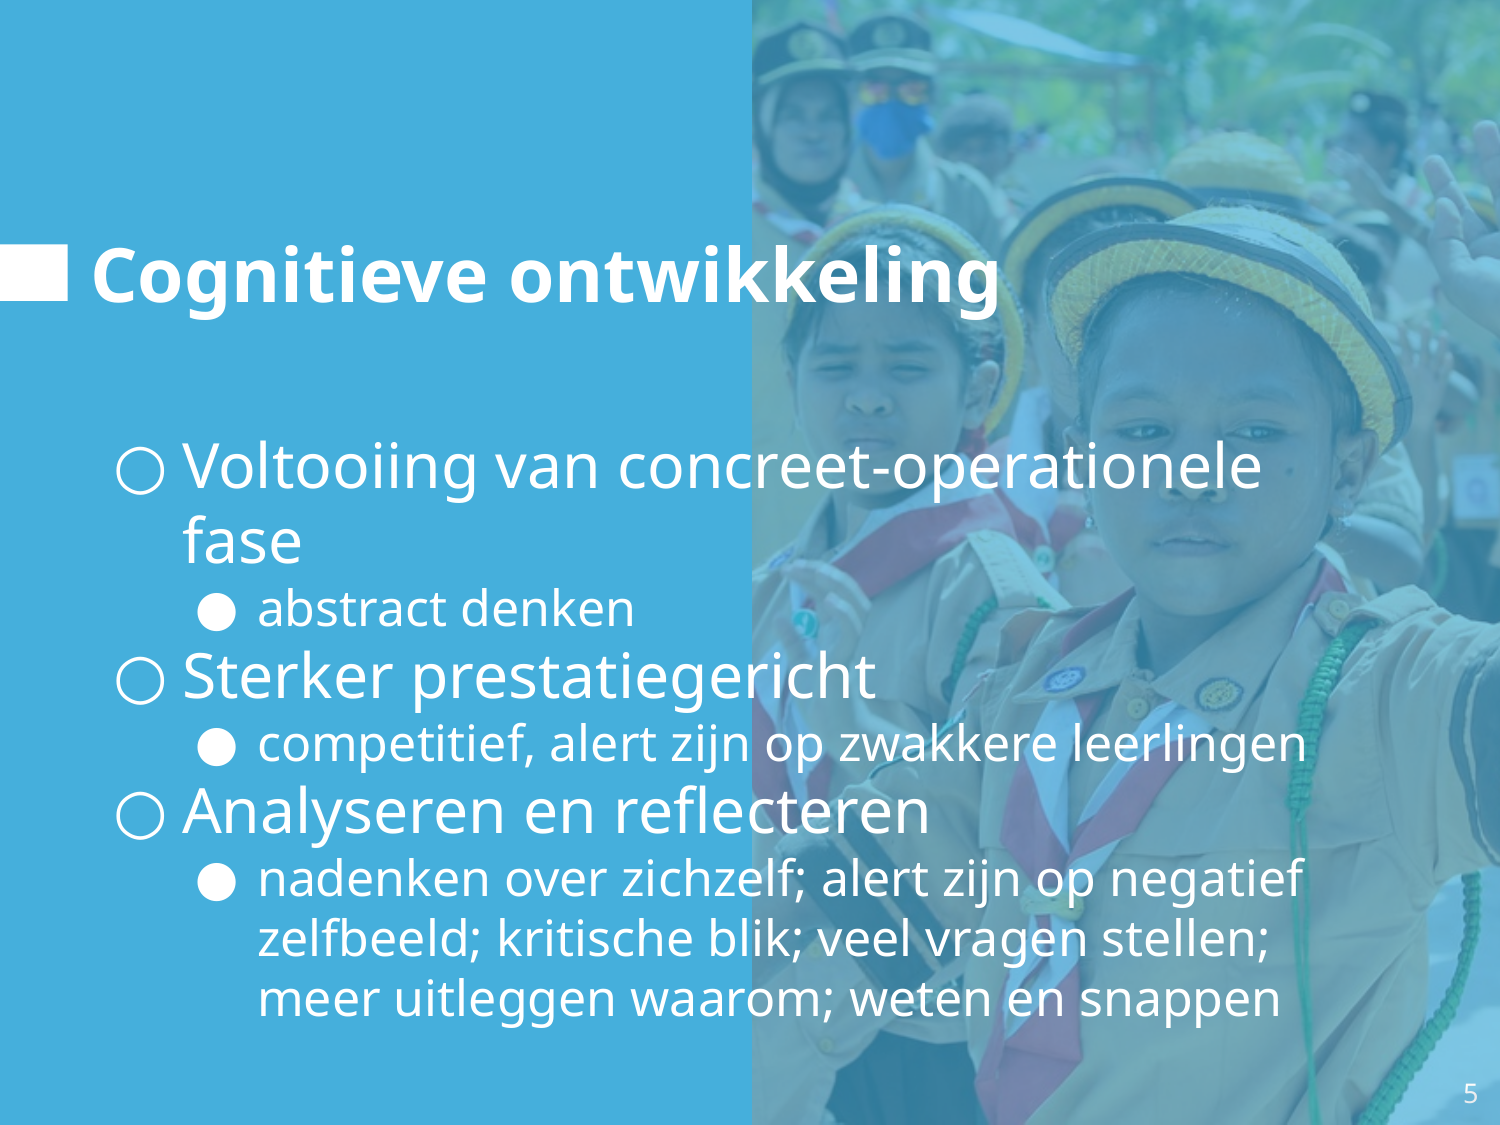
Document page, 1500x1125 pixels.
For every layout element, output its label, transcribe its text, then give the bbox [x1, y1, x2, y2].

list Voltooiing van concreet-operationele fase abstract denken Sterker prestatiegericht competitief, alert zijn op zwakkere leerlingen Analyseren en reflecteren nadenken over zichzelf; alert zijn op negatief zelfbeeld; kritische blik; veel vragen stellen; meer uitleggen waarom; weten en snappen [92, 411, 746, 1028]
title Cognitieve ontwikkeling [75, 97, 746, 333]
picture [751, 0, 1500, 1125]
